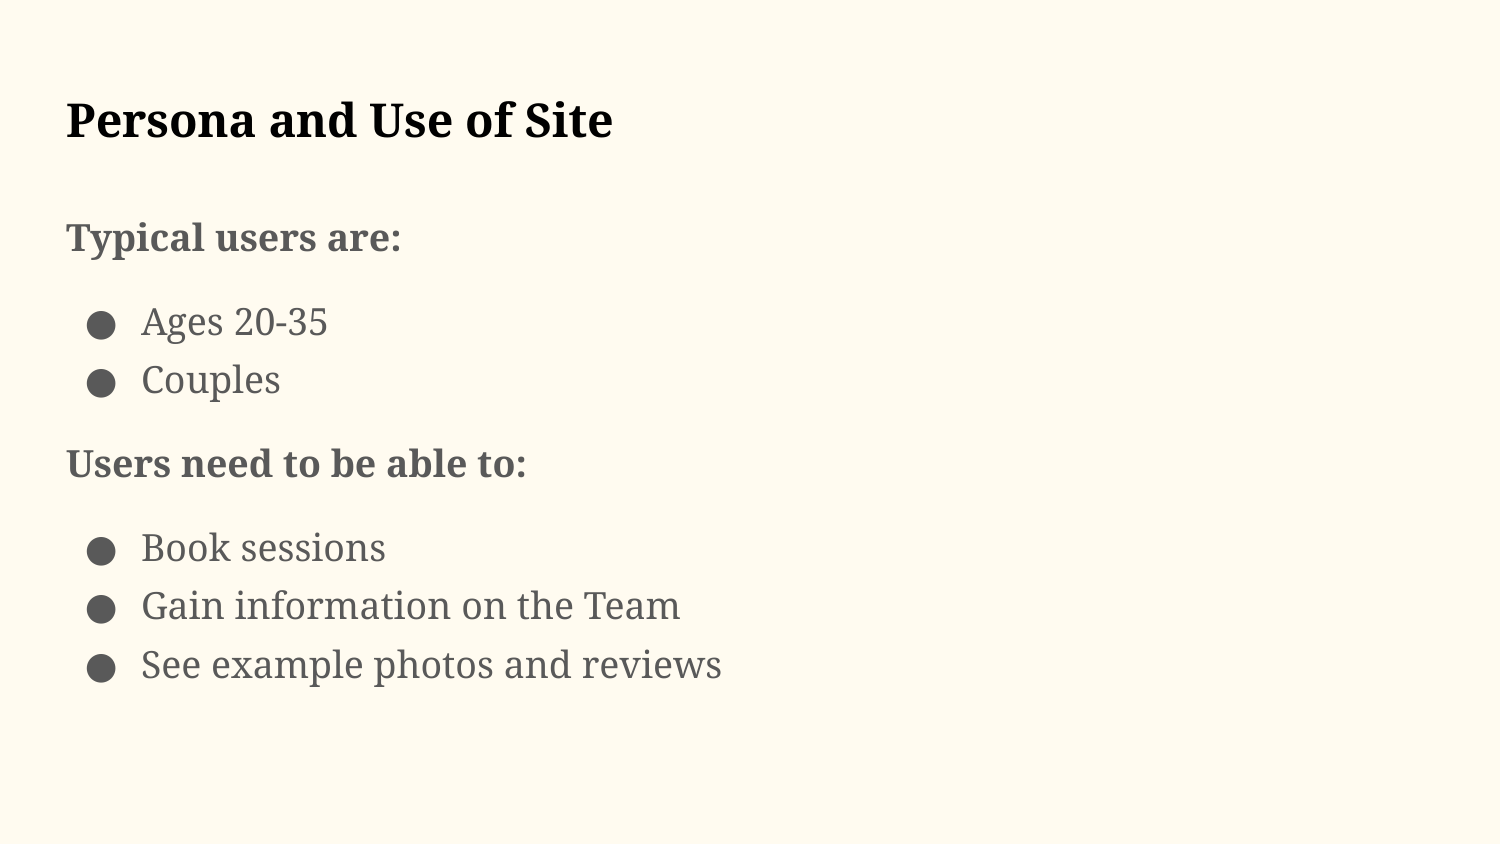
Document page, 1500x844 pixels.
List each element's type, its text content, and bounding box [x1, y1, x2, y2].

title Persona and Use of Site [51, 72, 1449, 167]
list Typical users are: Ages 20-35 Couples Users need to be able to: Book sessions Gain information on the Team See example photos and reviews [51, 189, 1449, 750]
